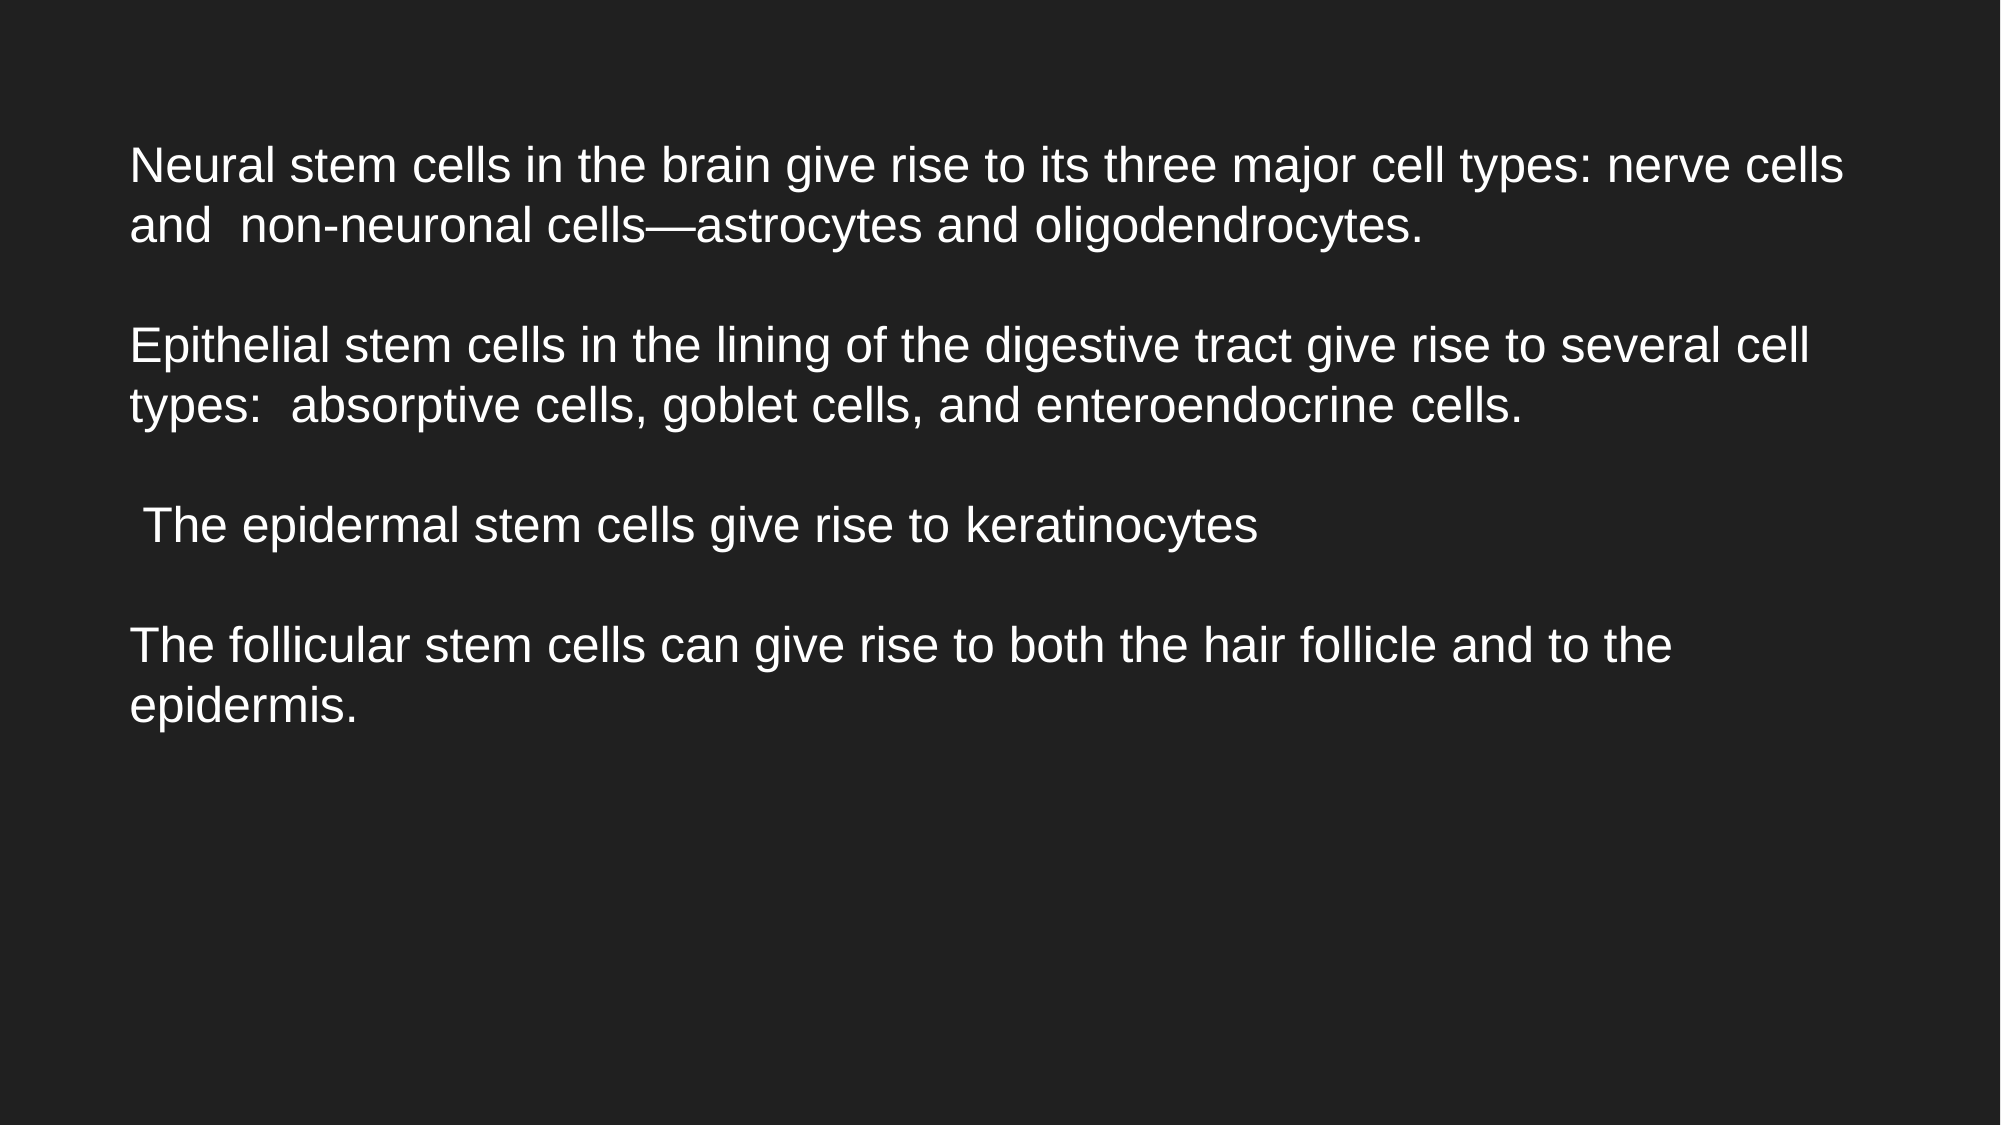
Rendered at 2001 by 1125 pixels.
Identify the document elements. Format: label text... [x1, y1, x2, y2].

text_box Neural stem cells in the brain give rise to its three major cell types: nerve cells and non-neuronal cells—astrocytes and oligodendrocytes. Epithelial stem cells in the lining of the digestive tract give rise to several cell types: absorptive cells, goblet cells, and enteroendocrine cells. The epidermal stem cells give rise to keratinocytes The follicular stem cells can give rise to both the hair follicle and to the epidermis. [112, 124, 1913, 740]
